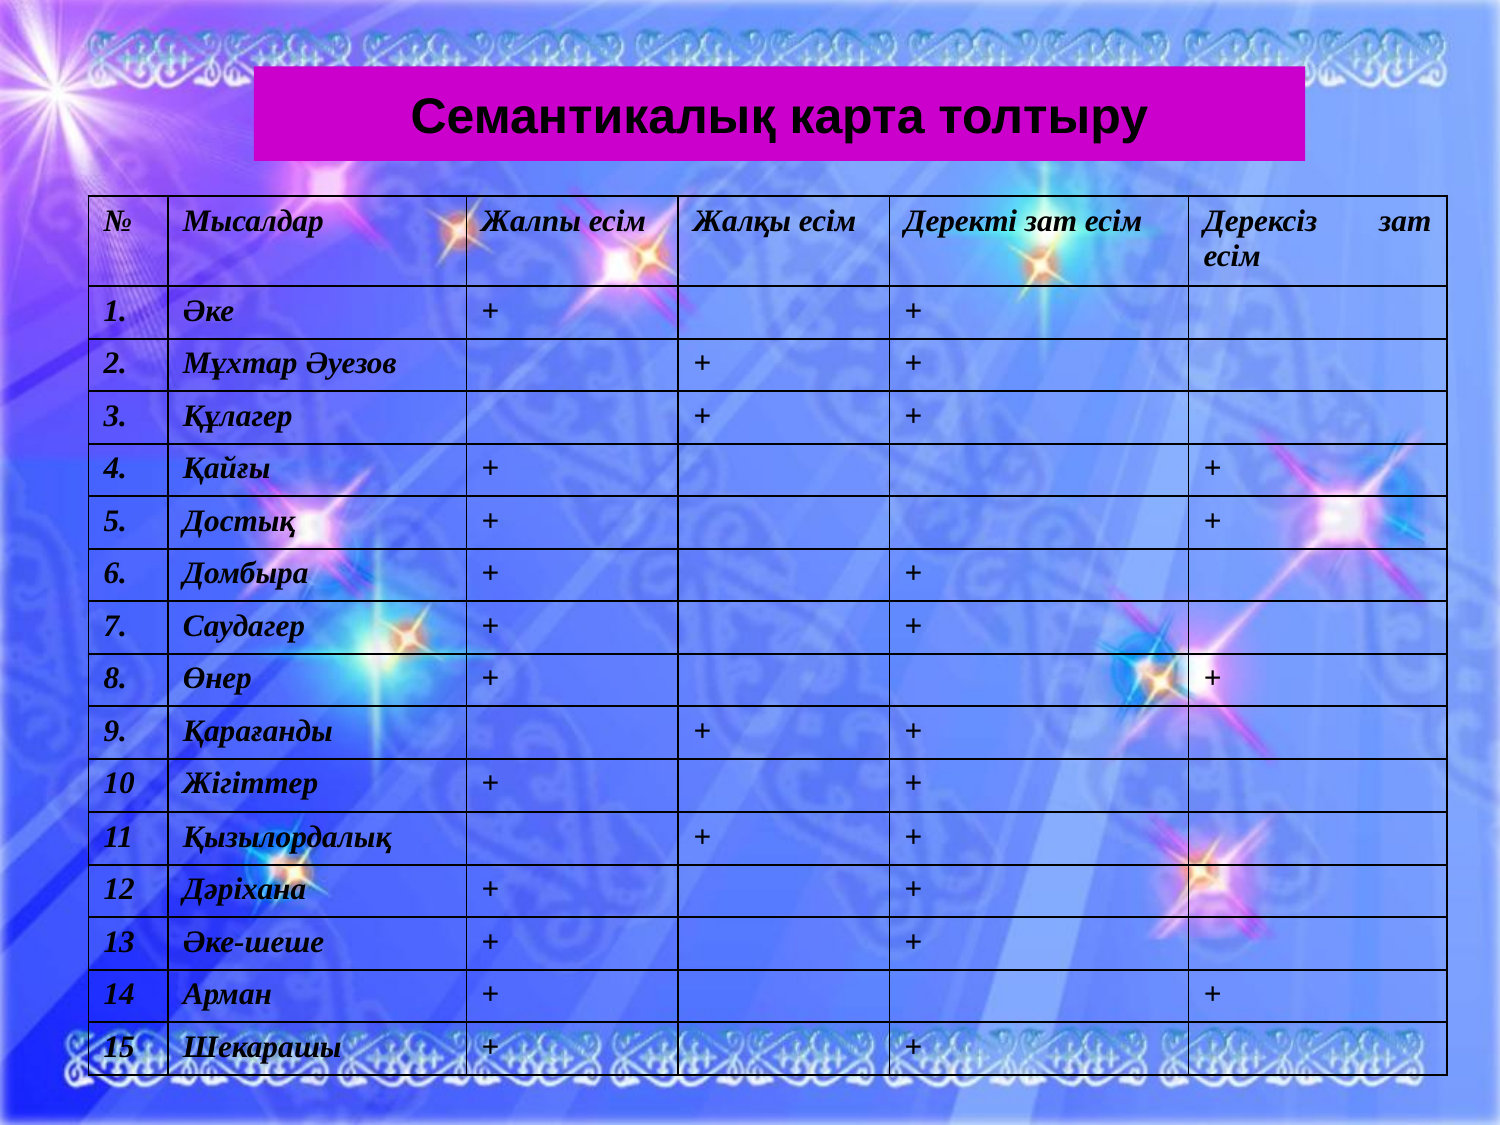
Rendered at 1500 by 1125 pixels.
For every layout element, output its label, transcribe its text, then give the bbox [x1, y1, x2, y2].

table_cell Қайғы [169, 445, 466, 495]
table_cell [467, 340, 677, 390]
table_cell [467, 707, 677, 758]
table_cell + [890, 1023, 1188, 1074]
table_cell + [467, 602, 677, 653]
table_header Деректі зат есім [890, 197, 1188, 285]
table_cell + [679, 813, 889, 864]
table_cell [890, 655, 1188, 705]
table_cell Саудагер [169, 602, 466, 653]
table_cell [1189, 813, 1446, 864]
table_header Жалқы есім [679, 197, 889, 285]
table_cell 10 [89, 760, 167, 811]
table_cell + [467, 655, 677, 705]
table_cell + [890, 602, 1188, 653]
table_cell Өнер [169, 655, 466, 705]
table_cell 6. [89, 550, 167, 600]
table_cell [679, 866, 889, 916]
table_cell Қарағанды [169, 707, 466, 758]
table_cell + [467, 497, 677, 548]
table_cell Мұхтар Әуезов [169, 340, 466, 390]
table_cell Әке [169, 287, 466, 338]
table_cell + [467, 445, 677, 495]
table_cell 15 [89, 1023, 167, 1074]
table_cell [1189, 760, 1446, 811]
table_cell + [890, 392, 1188, 443]
table_cell + [467, 918, 677, 969]
table_cell + [467, 287, 677, 338]
table_cell [679, 971, 889, 1021]
table_cell + [1189, 971, 1446, 1021]
table_cell + [1189, 655, 1446, 705]
table_cell [679, 918, 889, 969]
table_cell [890, 971, 1188, 1021]
table_cell [679, 497, 889, 548]
table_cell + [467, 971, 677, 1021]
table_cell + [890, 918, 1188, 969]
table_cell Дәріхана [169, 866, 466, 916]
table_cell 9. [89, 707, 167, 758]
table_cell Әке-шеше [169, 918, 466, 969]
table_cell 13 [89, 918, 167, 969]
table_cell Қызылордалық [169, 813, 466, 864]
table_cell [1189, 287, 1446, 338]
table_cell 5. [89, 497, 167, 548]
table_cell [679, 760, 889, 811]
table_cell [1189, 866, 1446, 916]
table_cell Жігіттер [169, 760, 466, 811]
table_cell [1189, 340, 1446, 390]
table_cell Шекарашы [169, 1023, 466, 1074]
table_cell [467, 392, 677, 443]
table_cell [679, 445, 889, 495]
table_cell Домбыра [169, 550, 466, 600]
table_cell + [467, 760, 677, 811]
table_cell + [890, 287, 1188, 338]
table_cell + [890, 866, 1188, 916]
table_cell + [679, 340, 889, 390]
table_cell [679, 1023, 889, 1074]
table_cell [890, 497, 1188, 548]
table_cell 11 [89, 813, 167, 864]
table_cell [1189, 392, 1446, 443]
table_cell 14 [89, 971, 167, 1021]
table_header Мысалдар [169, 197, 466, 285]
table_cell + [890, 760, 1188, 811]
table_cell + [890, 340, 1188, 390]
table_cell 1. [89, 287, 167, 338]
table_cell [679, 287, 889, 338]
table_cell 4. [89, 445, 167, 495]
table_cell 7. [89, 602, 167, 653]
table_cell [890, 445, 1188, 495]
table_cell [1189, 1023, 1446, 1074]
table_header Жалпы есім [467, 197, 677, 285]
table_cell + [679, 392, 889, 443]
table_cell Құлагер [169, 392, 466, 443]
table_cell [1189, 550, 1446, 600]
table_cell [679, 602, 889, 653]
table_cell + [890, 707, 1188, 758]
table_cell + [467, 866, 677, 916]
table_header Дерексіз зат есім [1189, 197, 1446, 285]
table_cell [679, 550, 889, 600]
table_cell 2. [89, 340, 167, 390]
title Семантикалық карта толтыру [253, 66, 1306, 161]
table_cell + [679, 707, 889, 758]
table_cell [679, 655, 889, 705]
table_cell Арман [169, 971, 466, 1021]
table_cell 3. [89, 392, 167, 443]
table_cell 8. [89, 655, 167, 705]
table_cell [1189, 918, 1446, 969]
table_cell + [890, 813, 1188, 864]
table_cell [1189, 707, 1446, 758]
table_header № [89, 197, 167, 285]
table_cell + [890, 550, 1188, 600]
table_cell [467, 813, 677, 864]
table_cell + [1189, 497, 1446, 548]
picture [0, 0, 1500, 1125]
table_cell Достық [169, 497, 466, 548]
table_cell 12 [89, 866, 167, 916]
table_cell [1189, 602, 1446, 653]
table_cell + [467, 1023, 677, 1074]
table_cell + [1189, 445, 1446, 495]
table_cell + [467, 550, 677, 600]
